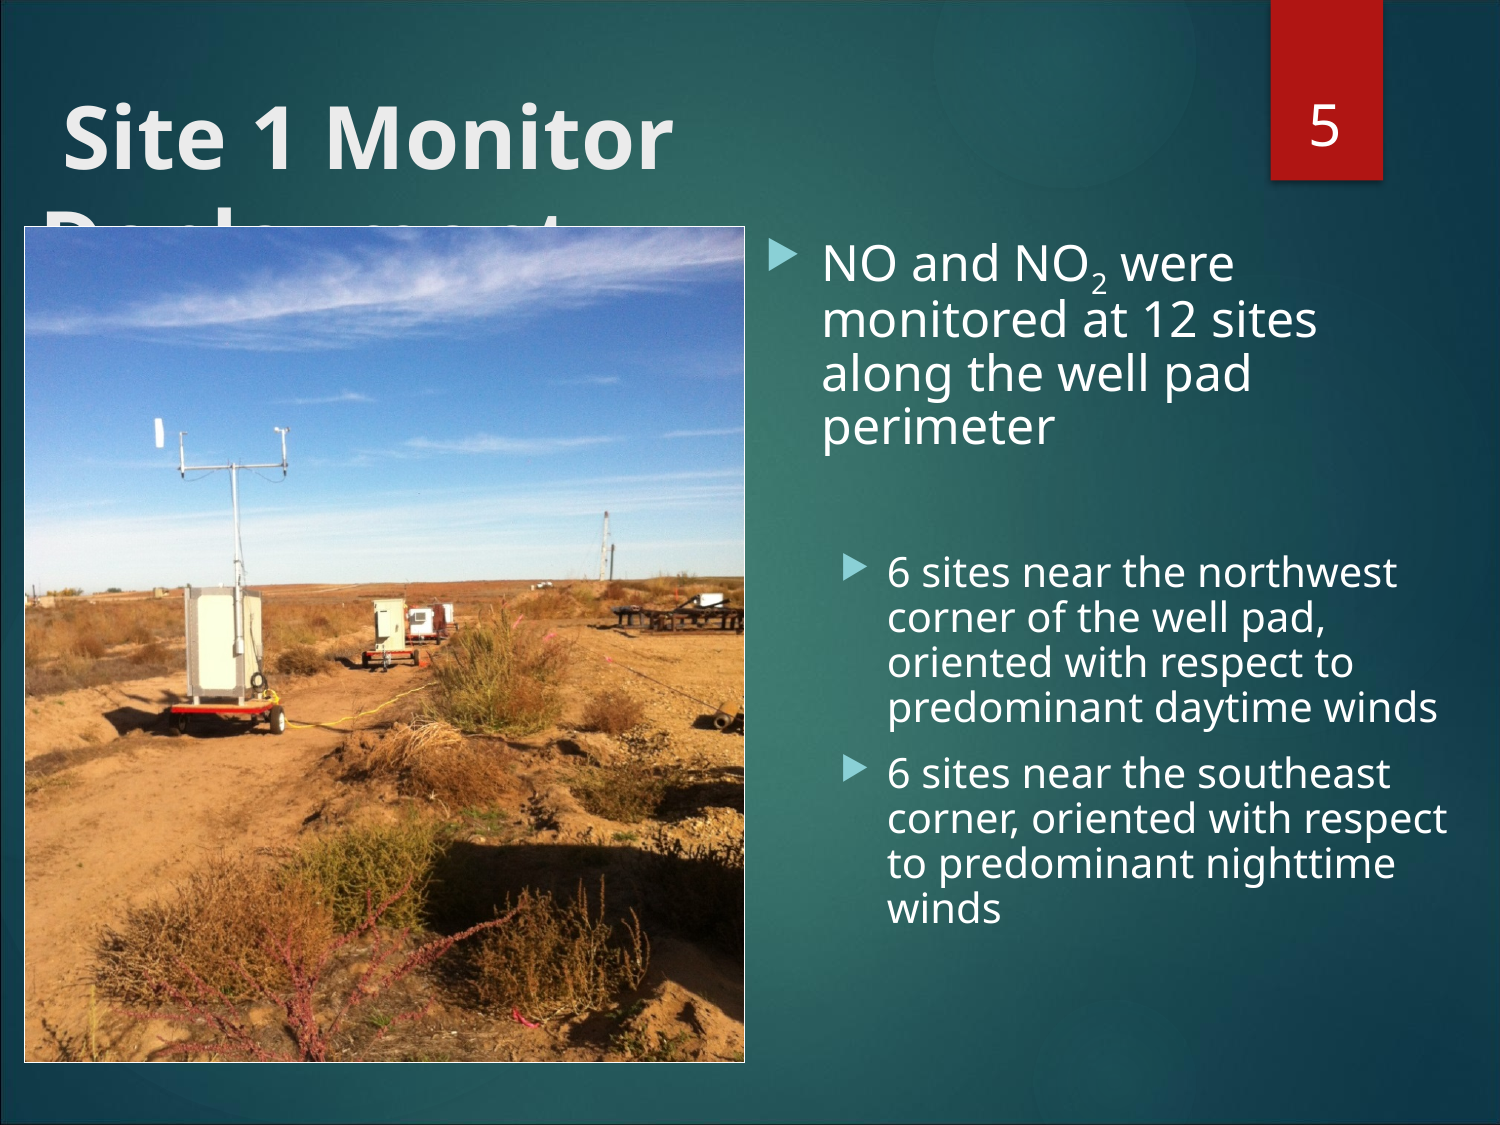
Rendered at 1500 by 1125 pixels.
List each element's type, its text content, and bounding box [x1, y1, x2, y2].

picture [0, 0, 1500, 1125]
list NO and NO2 were monitored at 12 sites along the well pad perimeter 6 sites near the northwest corner of the well pad, oriented with respect to predominant daytime winds 6 sites near the southeast corner, oriented with respect to predominant nighttime winds [750, 224, 1475, 1063]
title Site 1 Monitor Deployment [24, 74, 1237, 200]
slide_number 5 [1273, 48, 1377, 175]
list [24, 226, 746, 1063]
